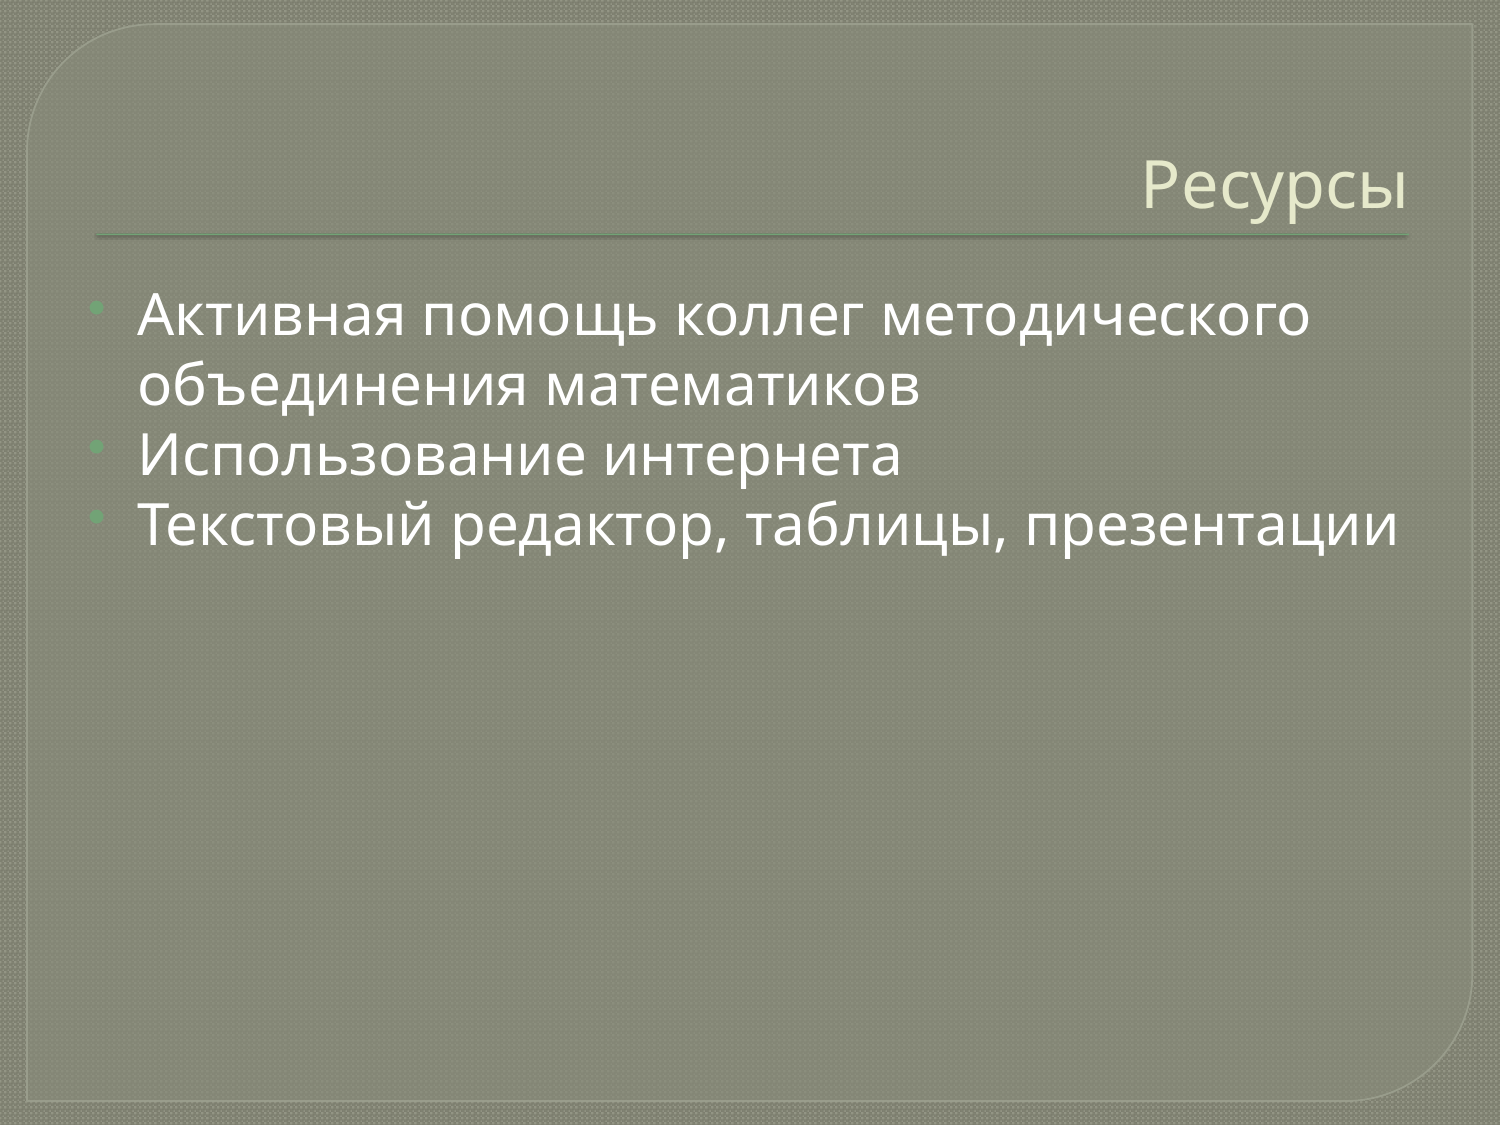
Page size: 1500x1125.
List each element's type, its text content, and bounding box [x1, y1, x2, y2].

list Активная помощь коллег методического объединения математиков Использование интернета Текстовый редактор, таблицы, презентации [75, 270, 1425, 1013]
title Ресурсы [75, 41, 1425, 230]
